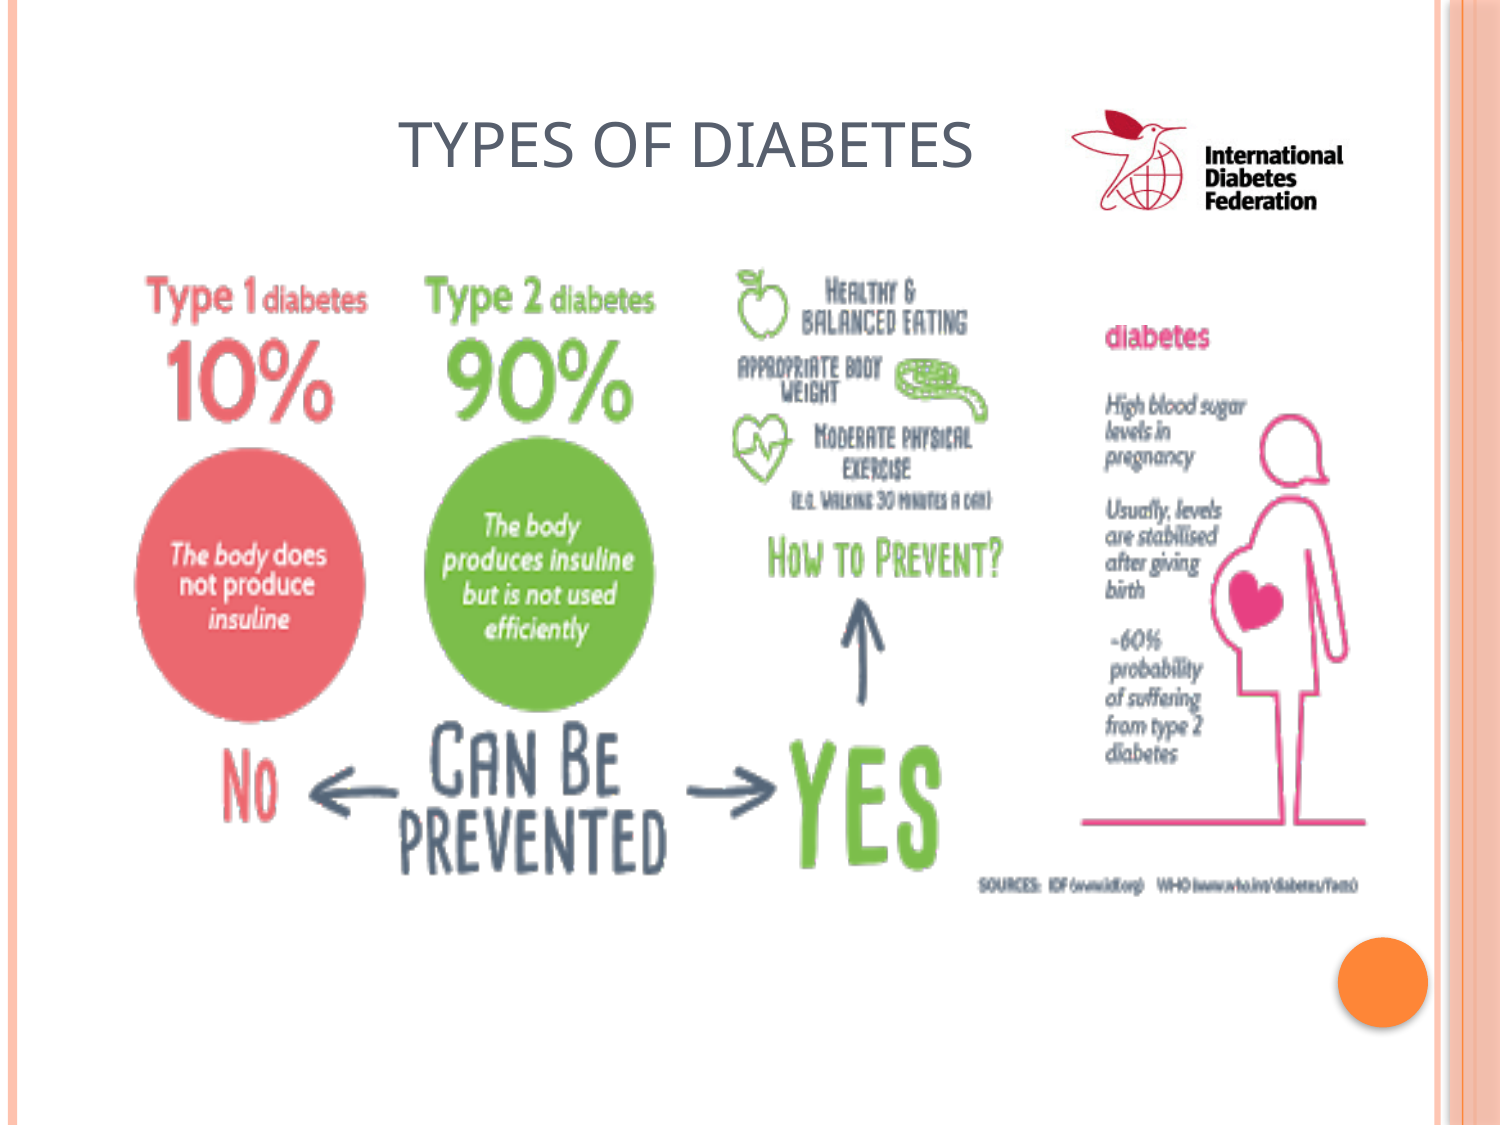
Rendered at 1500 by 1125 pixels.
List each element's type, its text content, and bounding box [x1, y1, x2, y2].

picture [99, 0, 1415, 901]
title Types of Diabetes [75, 0, 1045, 188]
